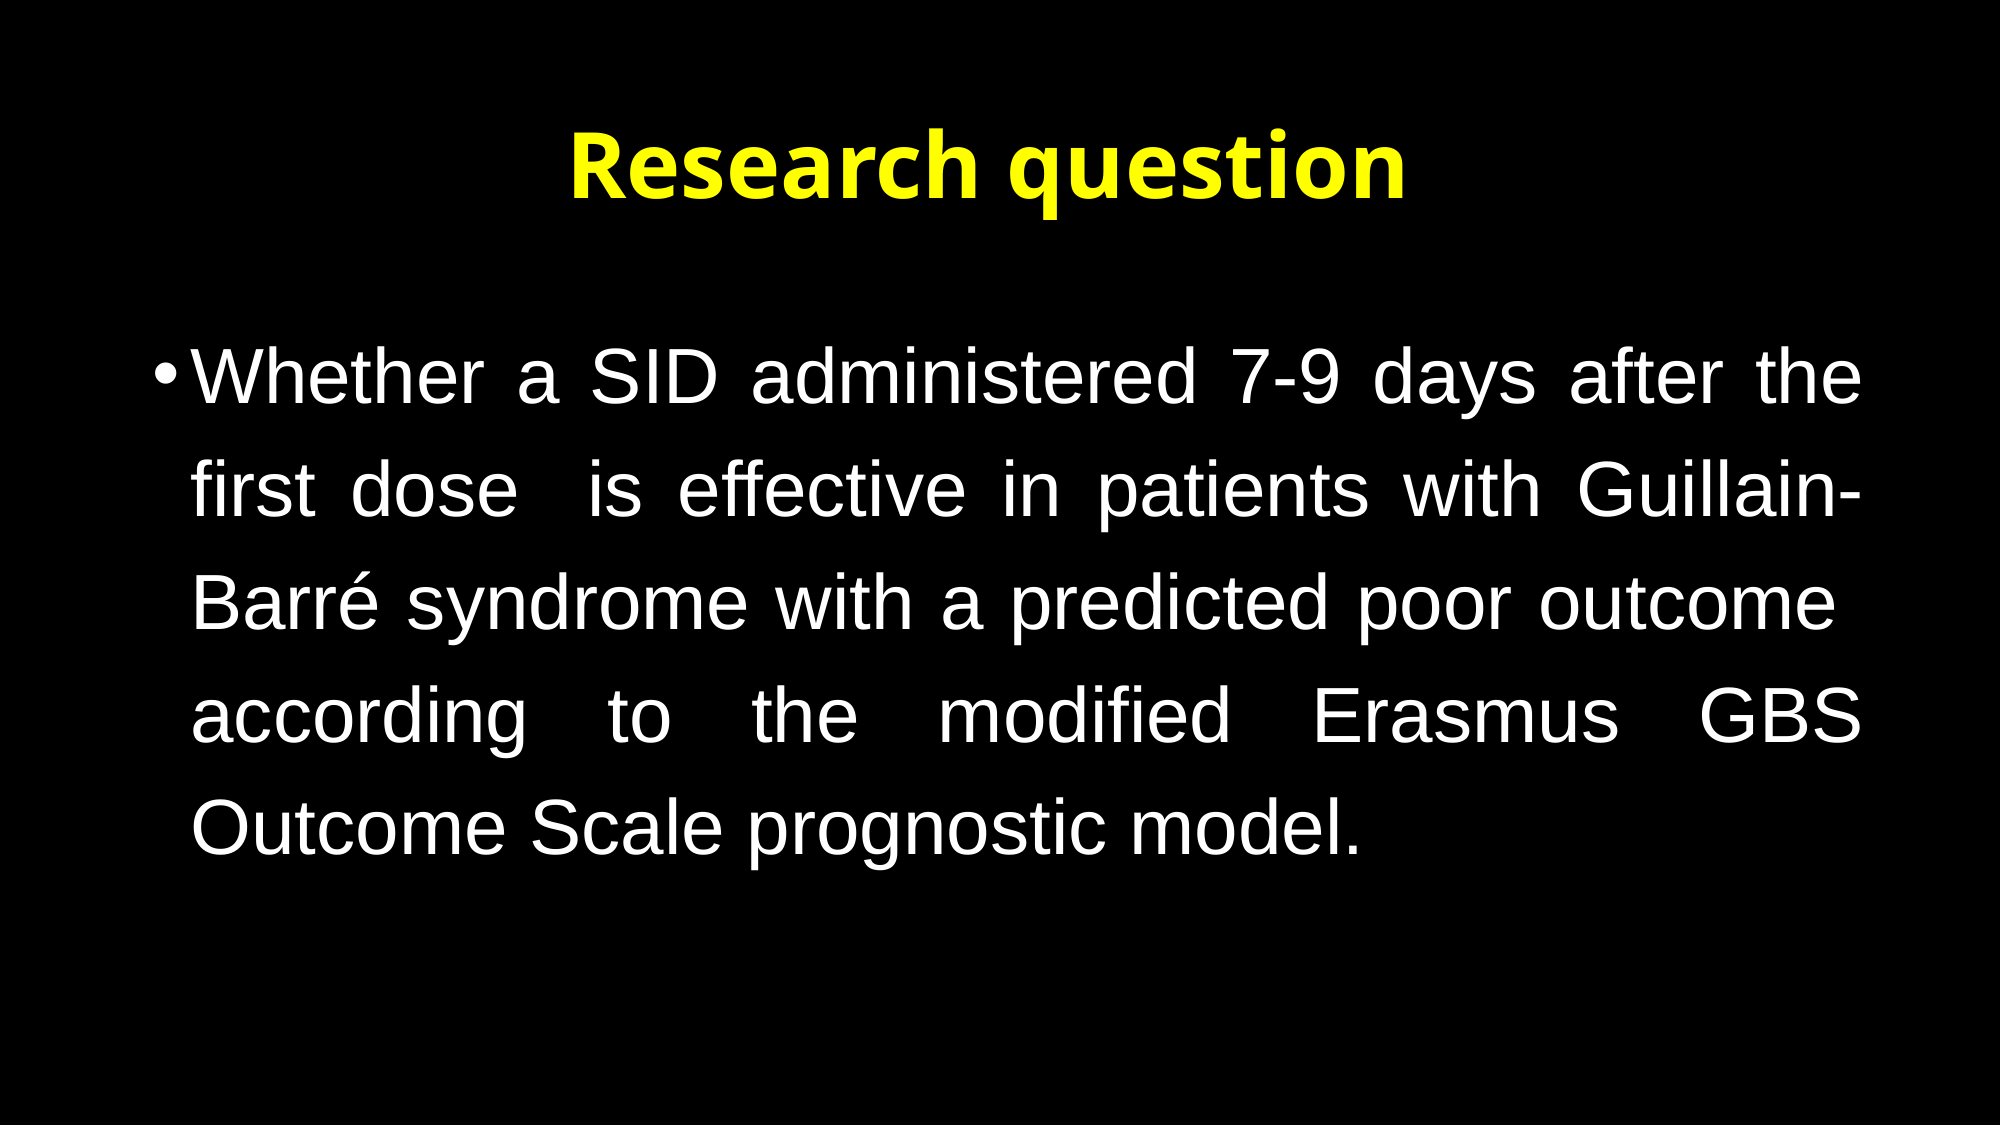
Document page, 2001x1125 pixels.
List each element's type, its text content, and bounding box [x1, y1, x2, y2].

title Research question [137, 59, 1863, 278]
list Whether a SID administered 7-9 days after the first dose is effective in patients with Guillain-Barré syndrome with a predicted poor outcome according to the modified Erasmus GBS Outcome Scale prognostic model. [137, 299, 1881, 886]
